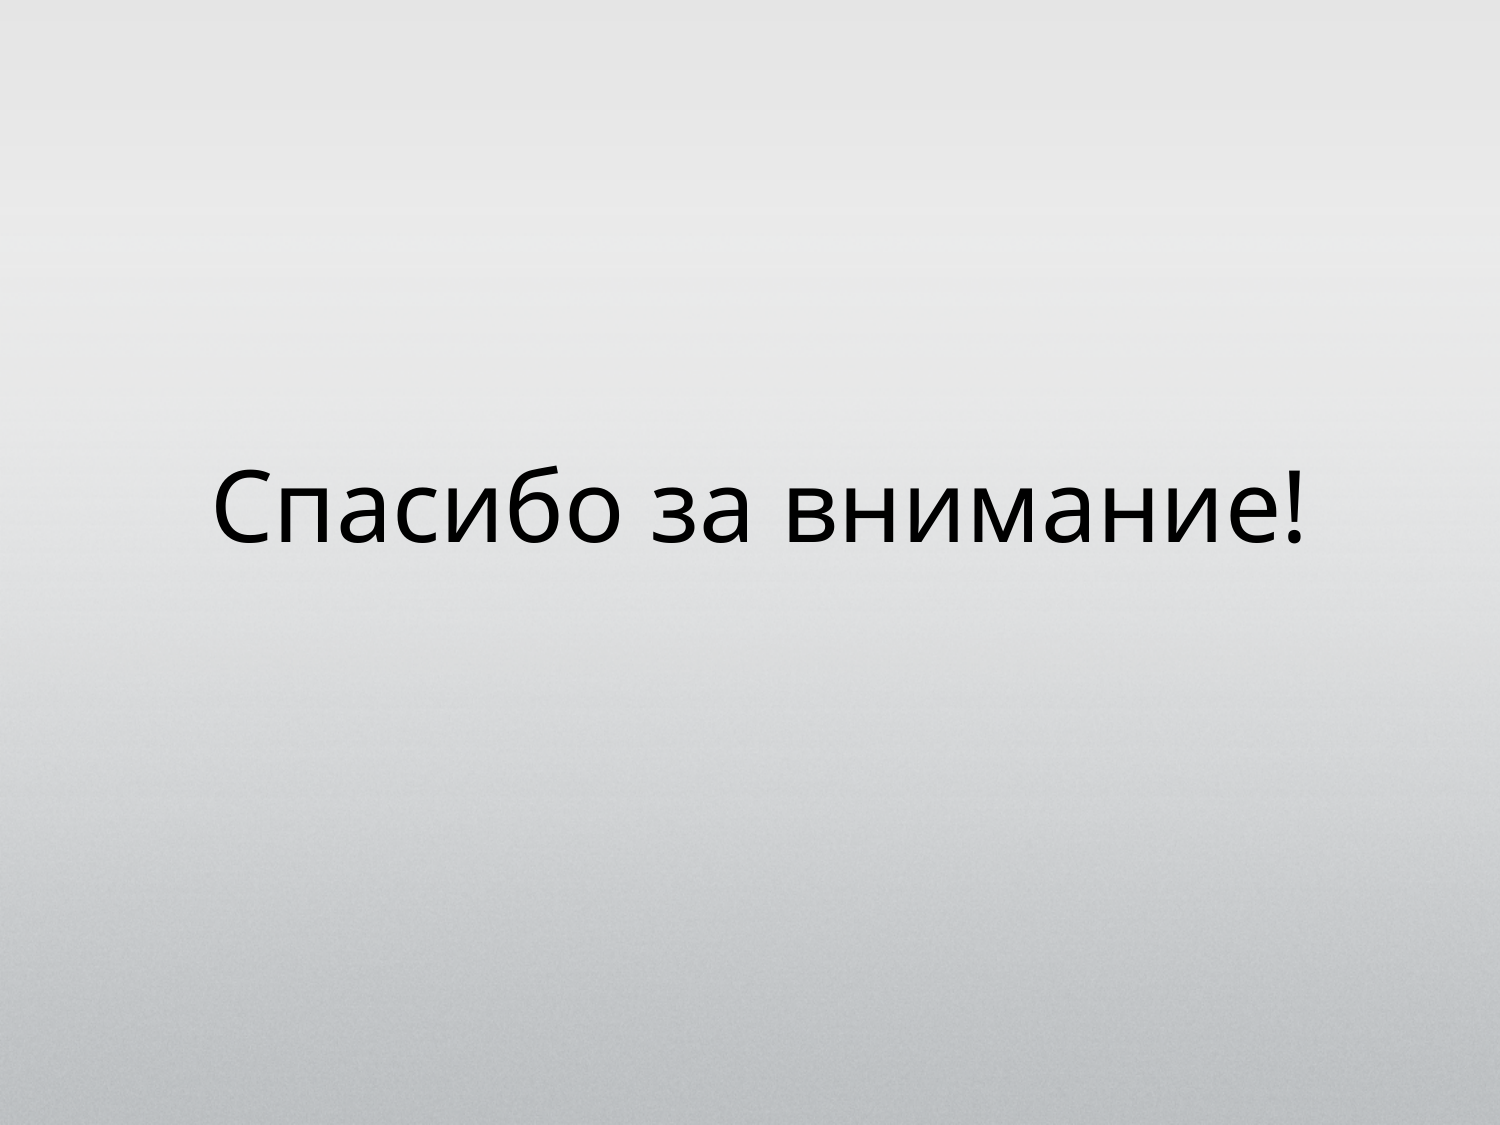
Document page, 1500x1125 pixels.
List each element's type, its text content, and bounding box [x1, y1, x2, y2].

picture [0, 0, 1500, 1125]
title Спасибо за внимание! [84, 408, 1436, 597]
